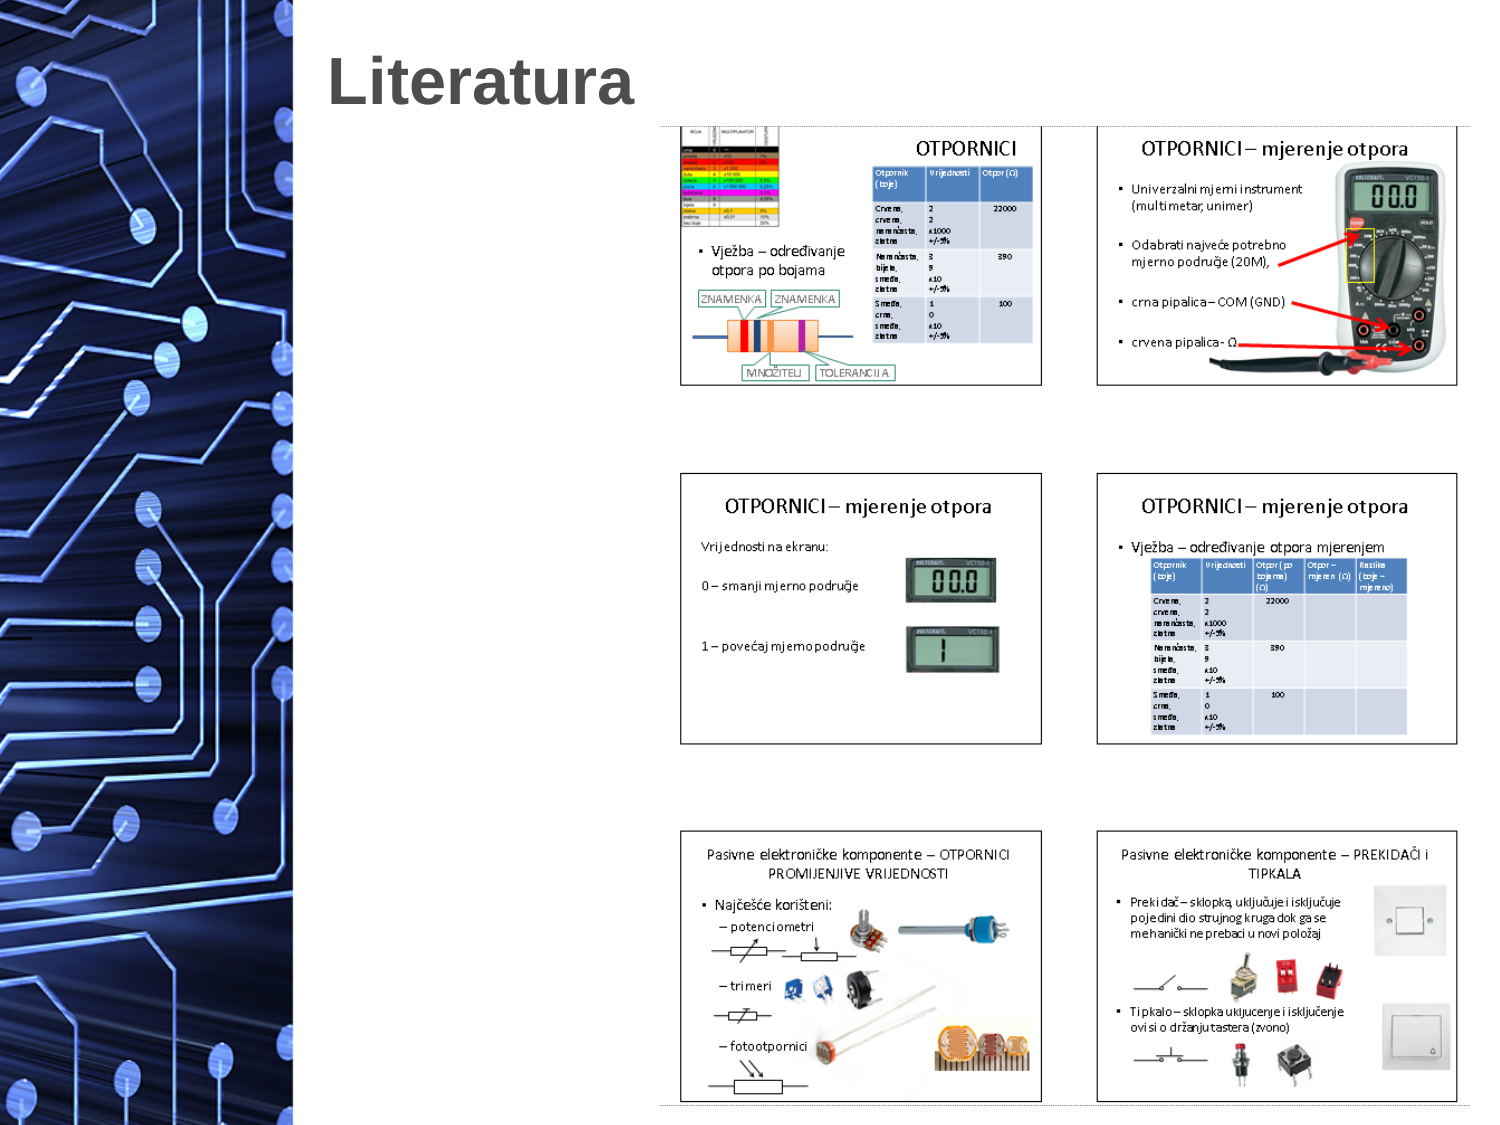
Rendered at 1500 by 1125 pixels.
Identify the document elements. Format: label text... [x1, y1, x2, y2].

picture [0, 0, 1500, 1125]
title Literatura [312, 18, 1471, 138]
